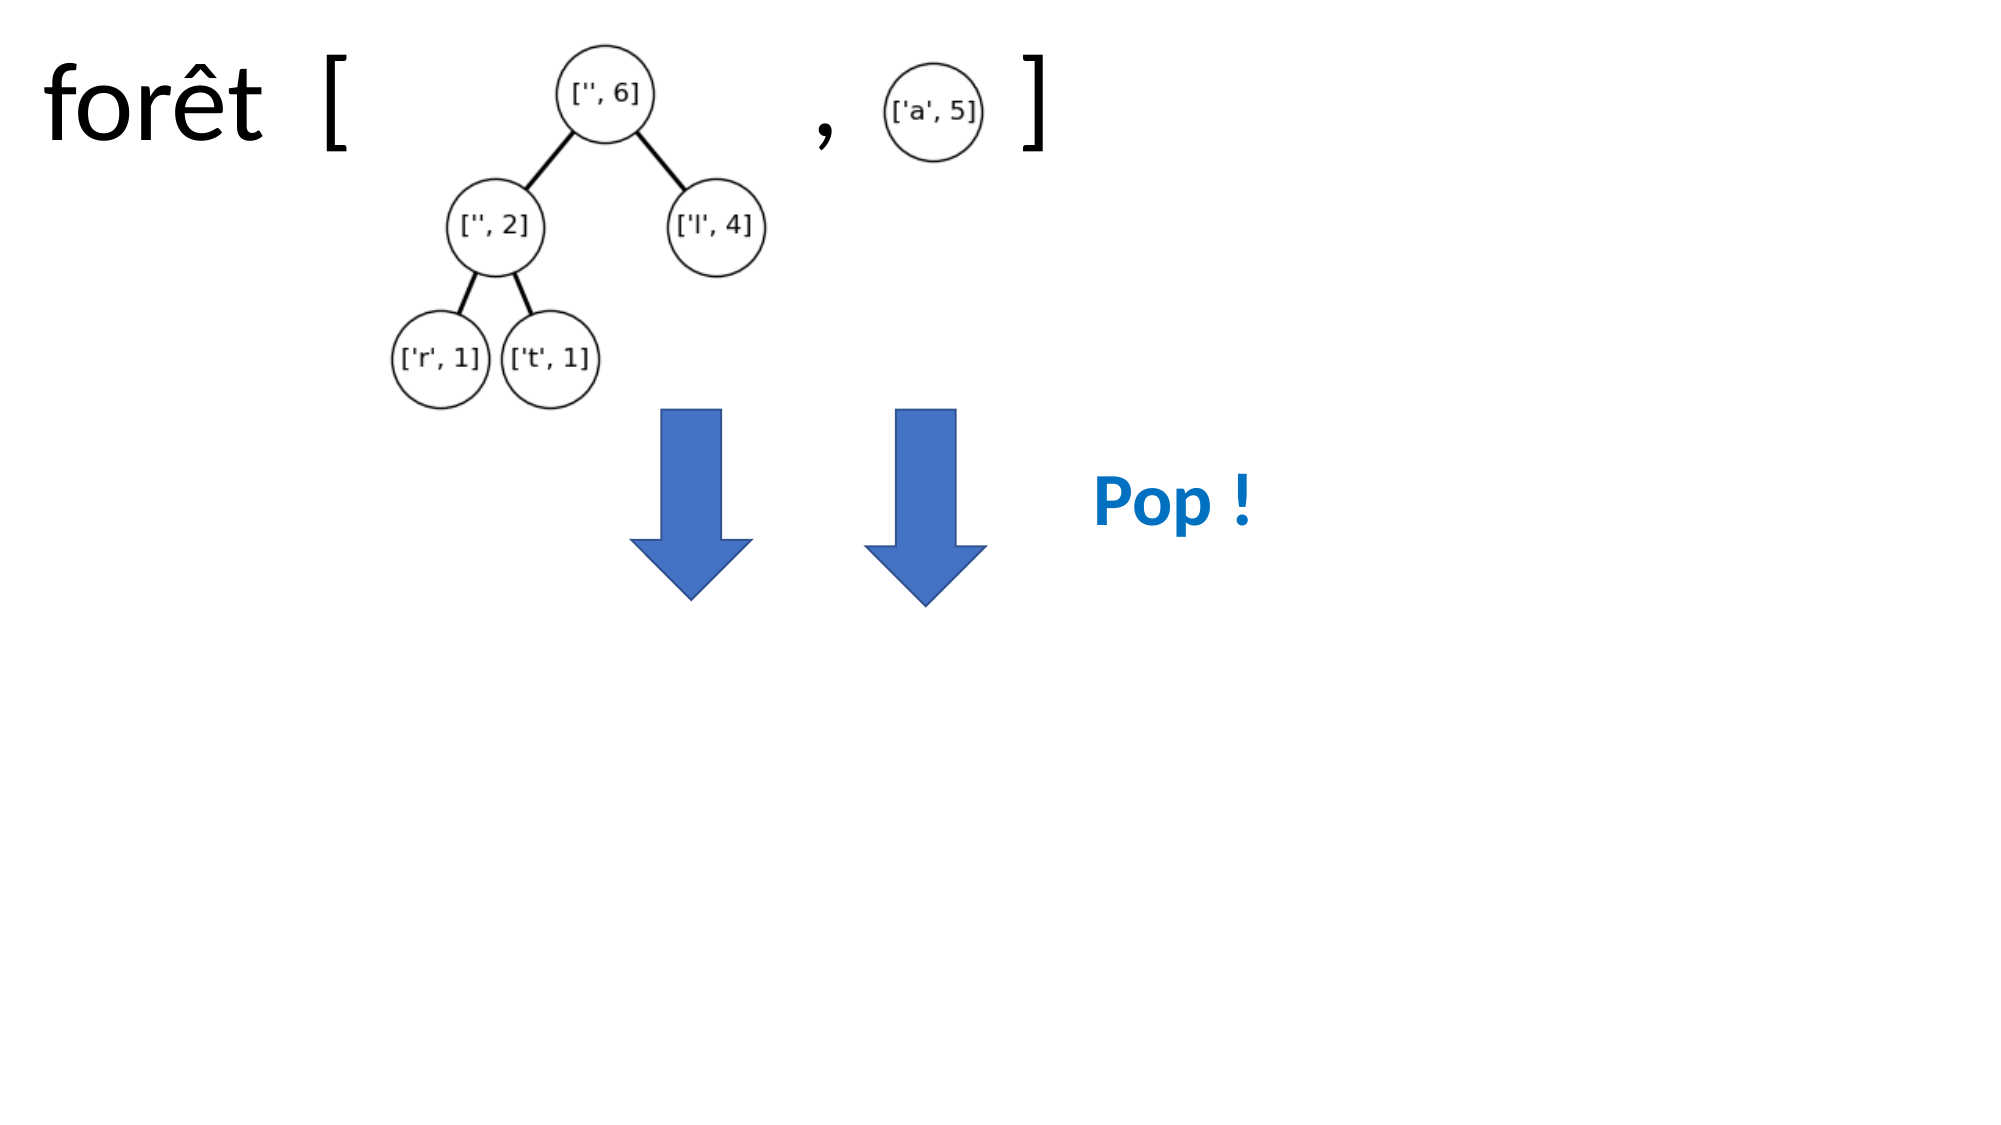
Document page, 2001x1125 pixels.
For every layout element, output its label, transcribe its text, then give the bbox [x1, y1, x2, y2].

picture [856, 38, 996, 175]
picture [373, 25, 774, 425]
text_box [628, 425, 754, 602]
text_box [863, 408, 989, 608]
text_box Pop ! [1079, 442, 1270, 548]
text_box [ , ] [303, 16, 1668, 167]
text_box forêt [28, 20, 332, 170]
